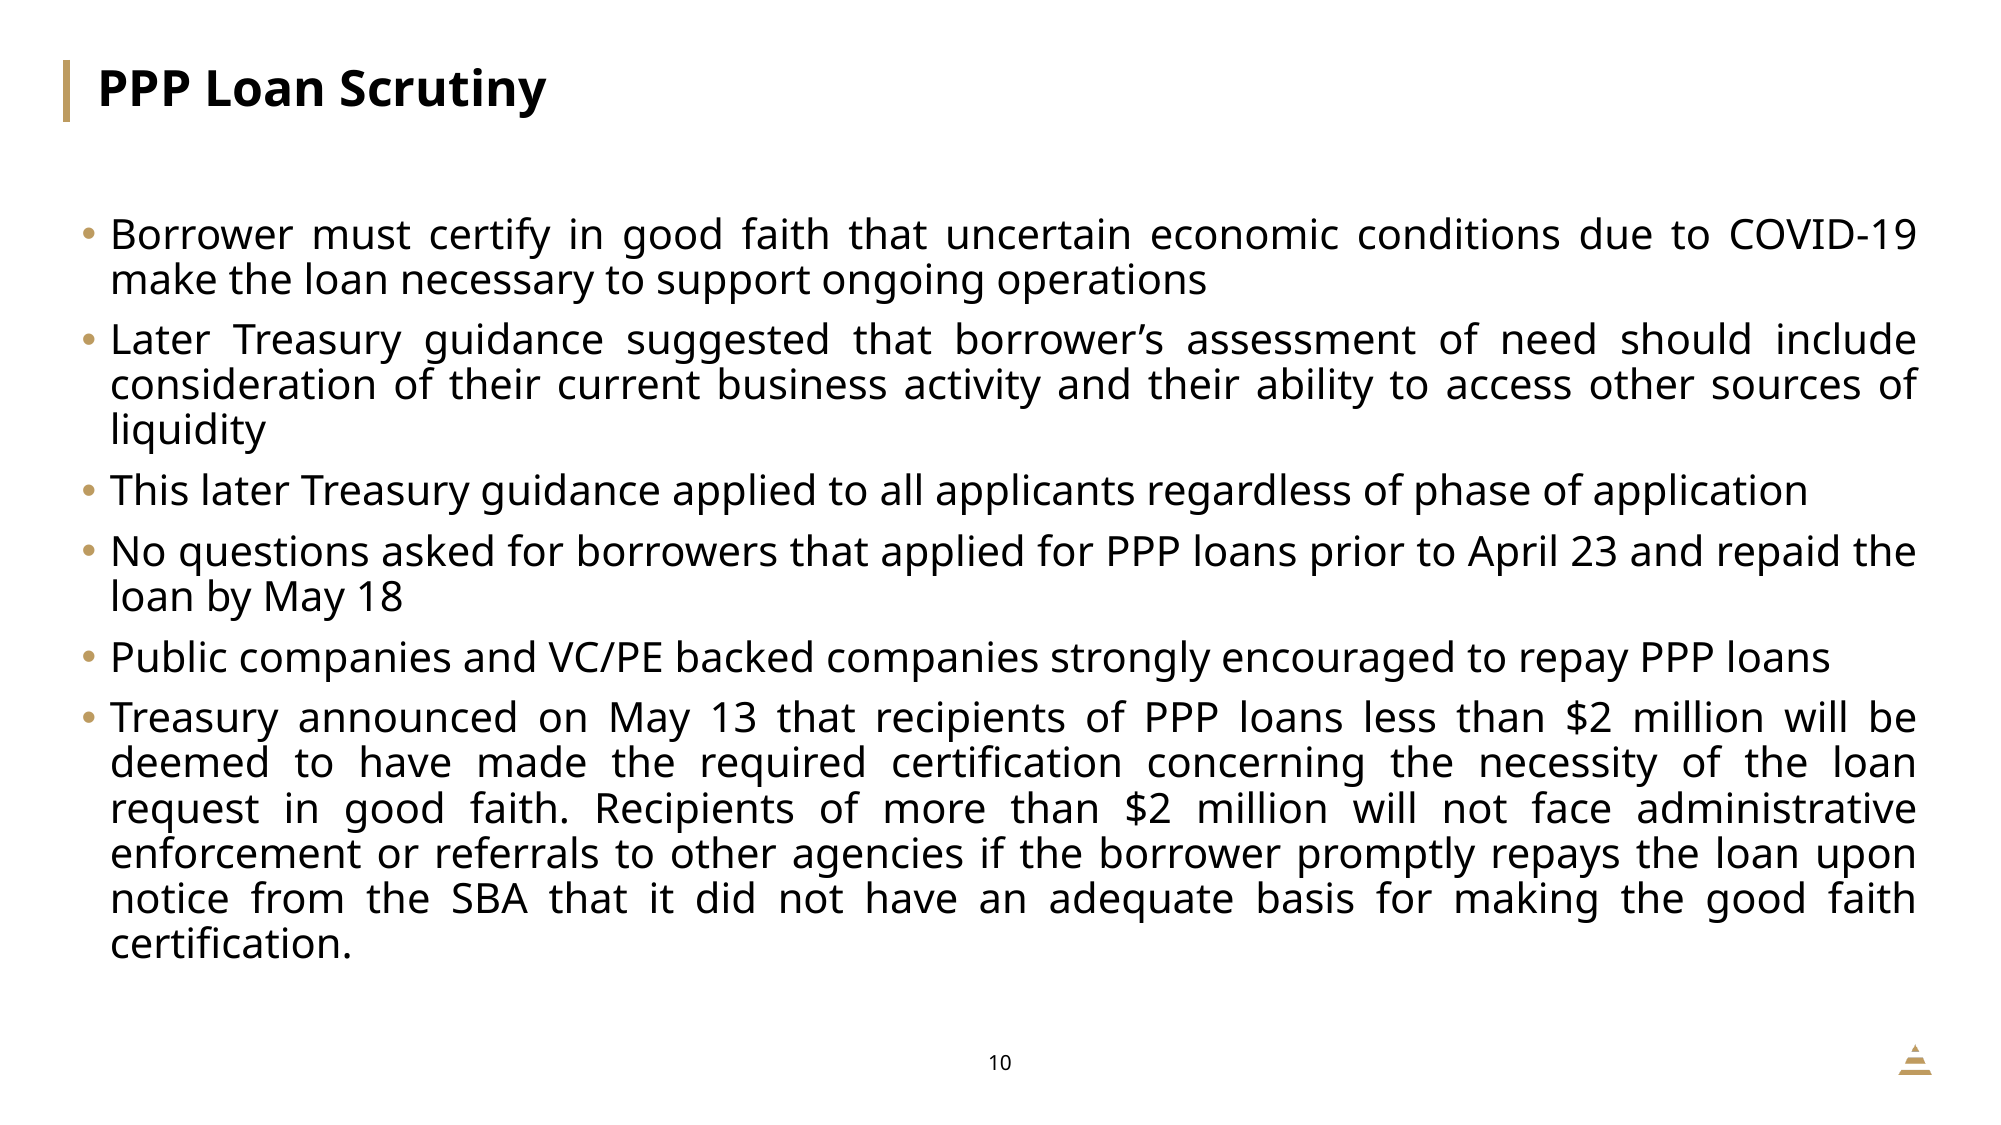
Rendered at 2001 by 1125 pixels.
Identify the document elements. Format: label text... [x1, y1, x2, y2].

list Borrower must certify in good faith that uncertain economic conditions due to COVID-19 make the loan necessary to support ongoing operations Later Treasury guidance suggested that borrower’s assessment of need should include consideration of their current business activity and their ability to access other sources of liquidity This later Treasury guidance applied to all applicants regardless of phase of application No questions asked for borrowers that applied for PPP loans prior to April 23 and repaid the loan by May 18 Public companies and VC/PE backed companies strongly encouraged to repay PPP loans Treasury announced on May 13 that recipients of PPP loans less than $2 million will be deemed to have made the required certification concerning the necessity of the loan request in good faith. Recipients of more than $2 million will not face administrative enforcement or referrals to other agencies if the borrower promptly repays the loan upon notice from the SBA that it did not have an adequate basis for making the good faith certification. [66, 205, 1934, 989]
title PPP Loan Scrutiny [82, 59, 1932, 122]
picture [1898, 1044, 1932, 1075]
